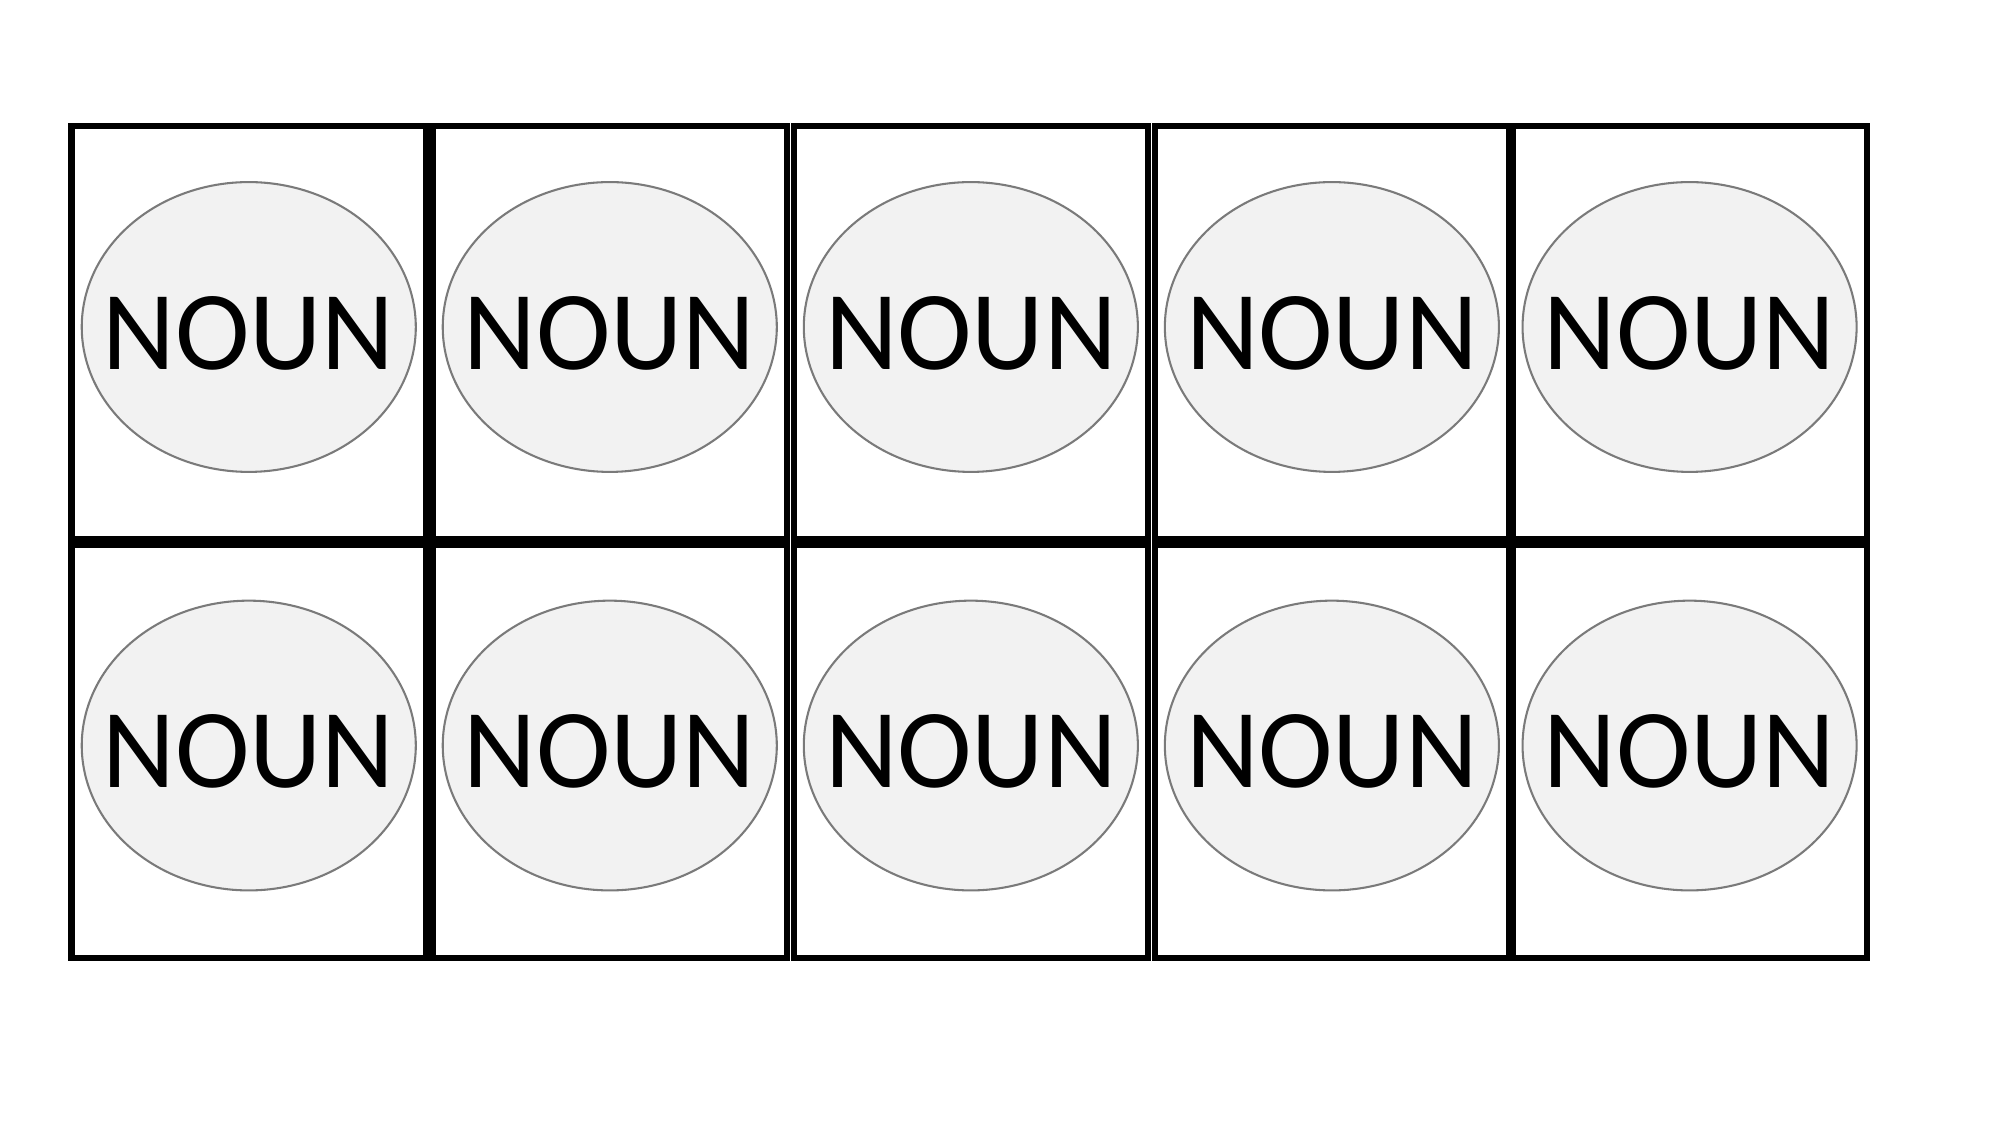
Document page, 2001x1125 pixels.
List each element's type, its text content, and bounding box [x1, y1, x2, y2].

text_box NOUN [1511, 544, 1868, 959]
text_box NOUN [70, 544, 427, 959]
text_box NOUN [432, 544, 788, 959]
text_box NOUN [793, 125, 1149, 540]
title NOUN [71, 125, 427, 541]
text_box NOUN [793, 544, 1149, 959]
text_box NOUN [1154, 544, 1510, 959]
text_box NOUN [1511, 125, 1868, 540]
text_box NOUN [1154, 125, 1510, 540]
text_box NOUN [432, 125, 788, 540]
